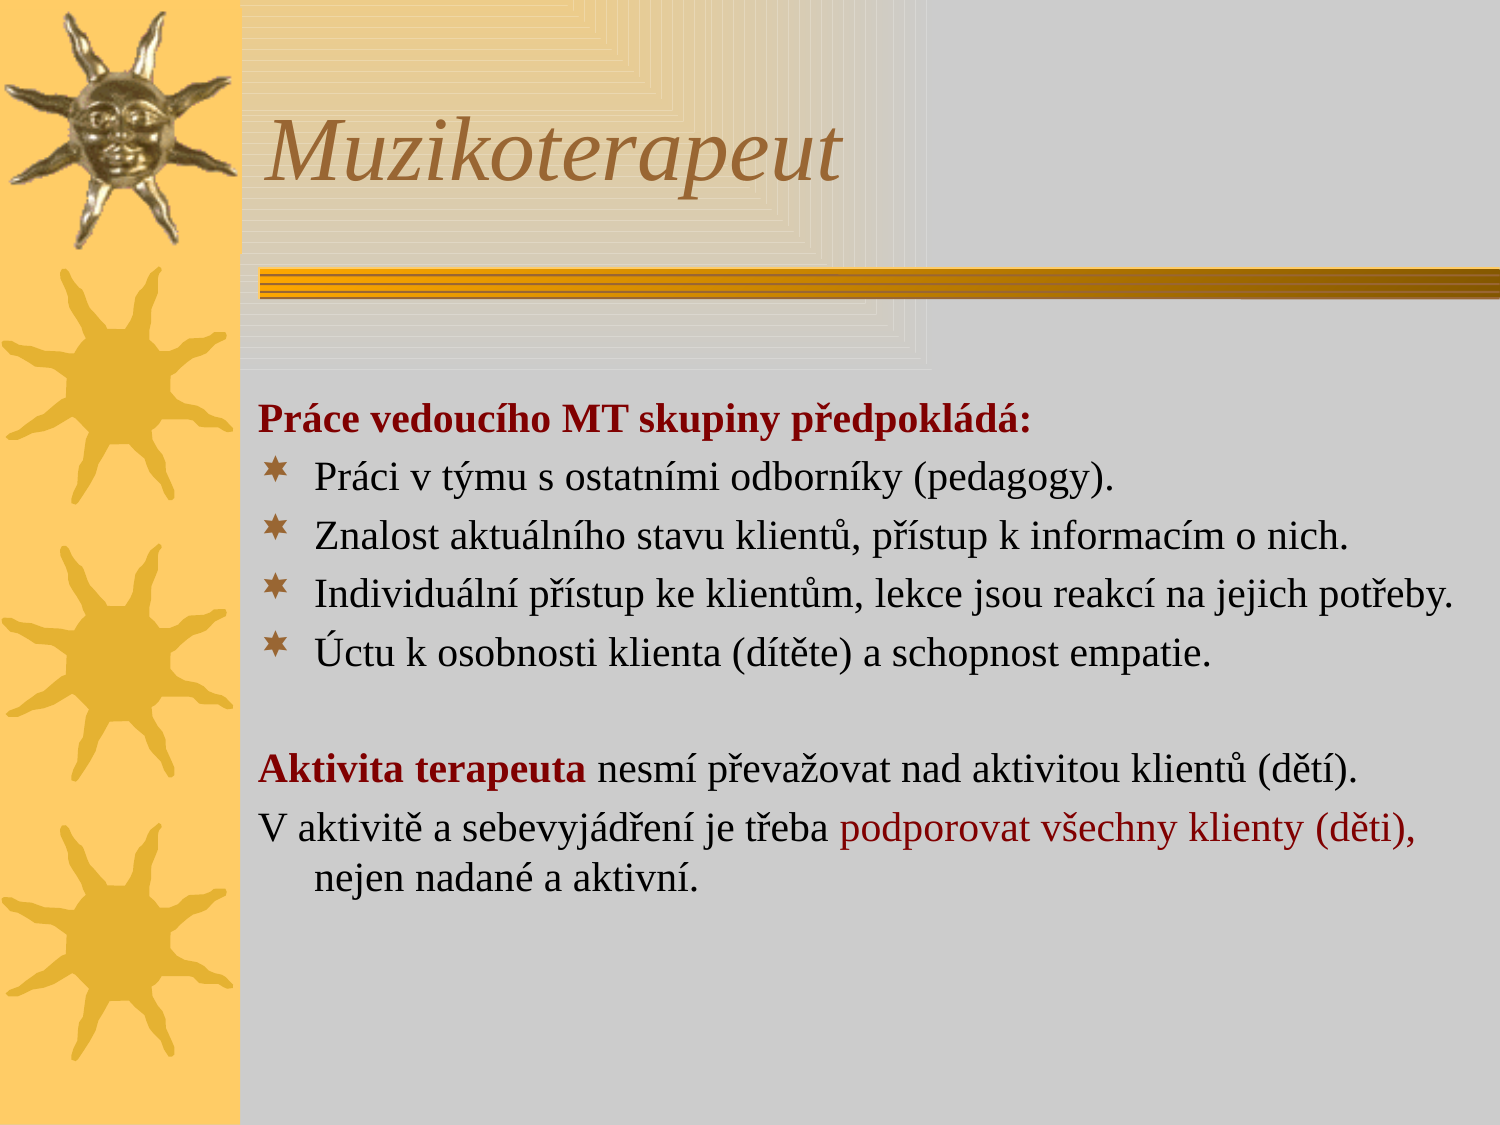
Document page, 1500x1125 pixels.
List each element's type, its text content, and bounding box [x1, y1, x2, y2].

title Muzikoterapeut [250, 49, 1492, 238]
list Práce vedoucího MT skupiny předpokládá: Práci v týmu s ostatními odborníky (pedagogy). Znalost aktuálního stavu klientů, přístup k informacím o nich. Individuální přístup ke klientům, lekce jsou reakcí na jejich potřeby. Úctu k osobnosti klienta (dítěte) a schopnost empatie. Aktivita terapeuta nesmí převažovat nad aktivitou klientů (dětí). V aktivitě a sebevyjádření je třeba podporovat všechny klienty (děti), nejen nadané a aktivní. [242, 324, 1494, 1001]
picture [1, 8, 242, 254]
